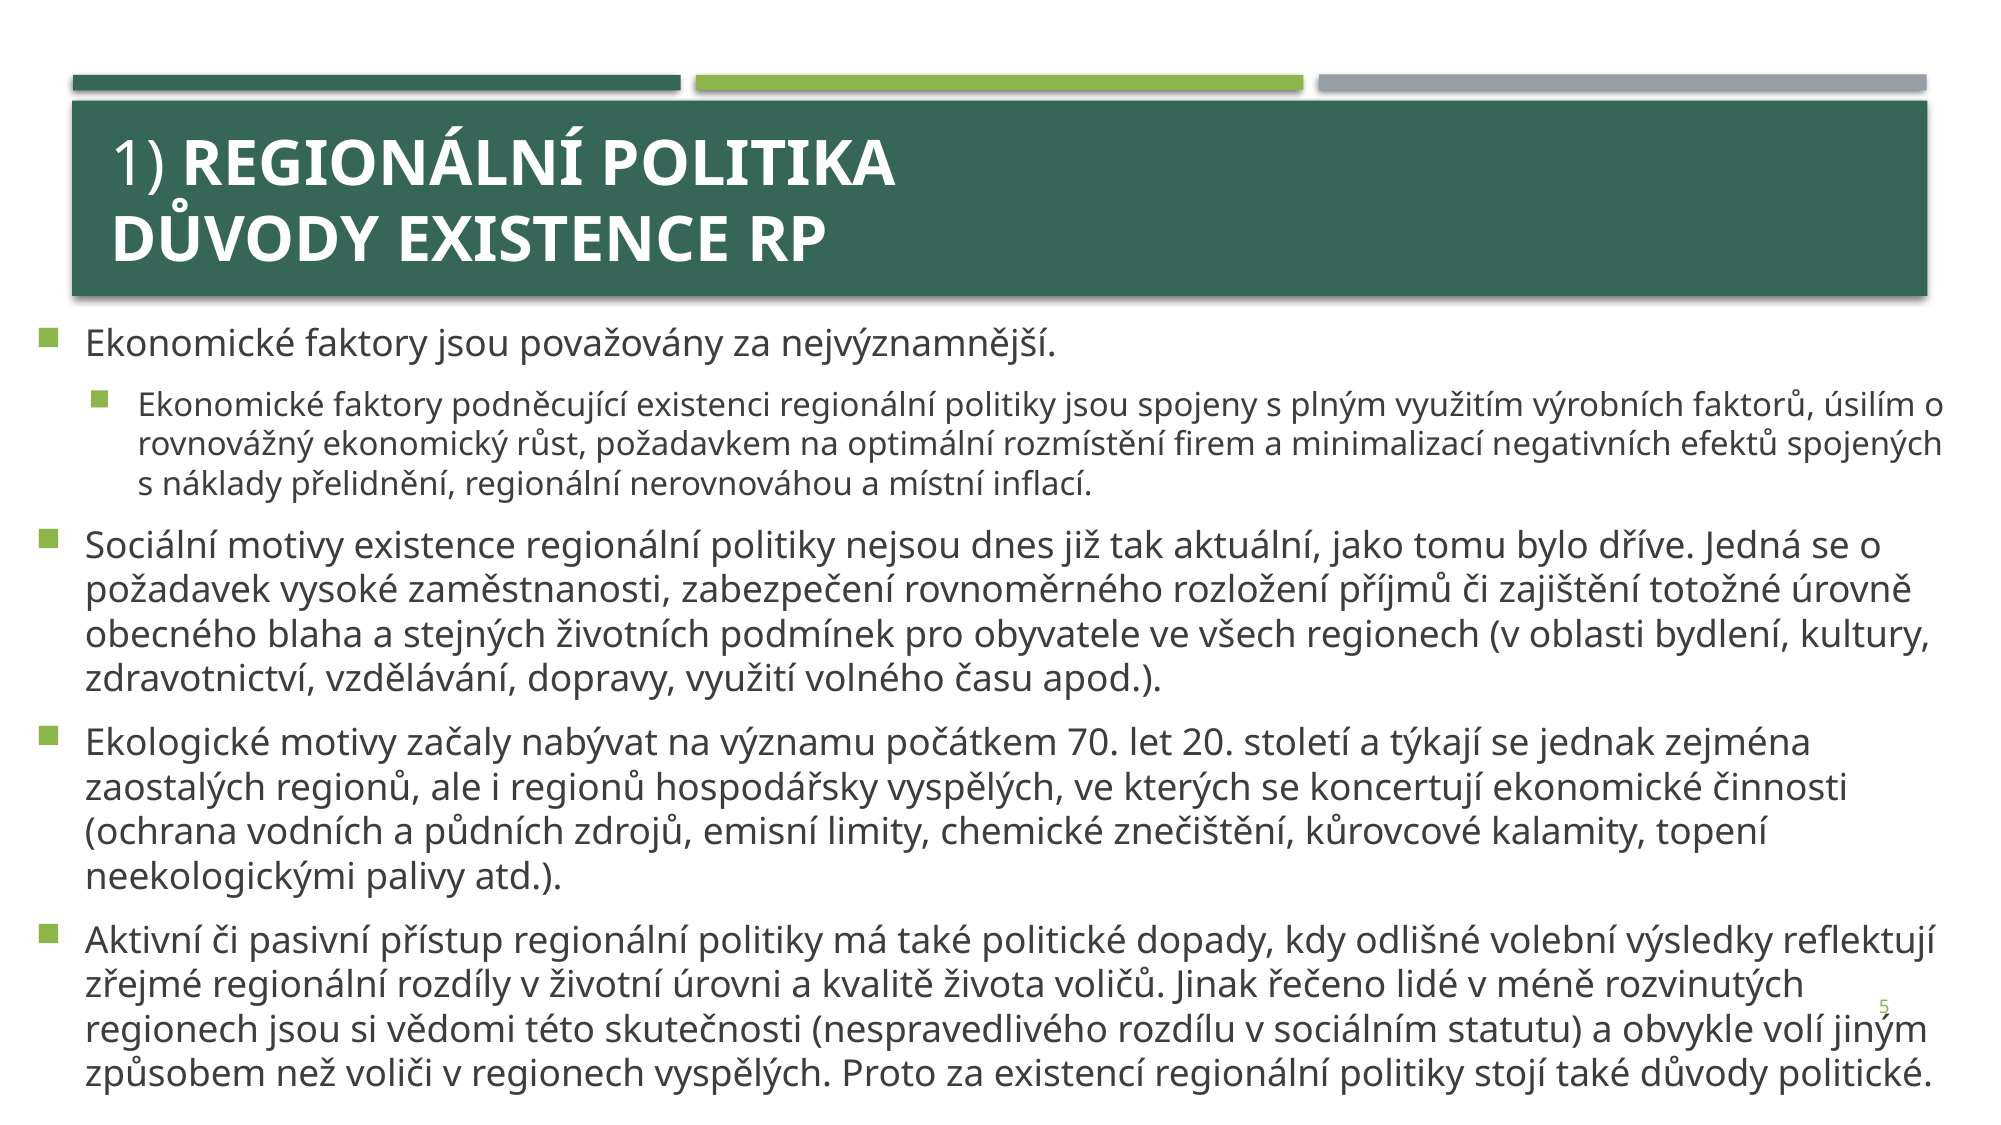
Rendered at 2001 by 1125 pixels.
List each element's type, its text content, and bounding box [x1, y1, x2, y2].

slide_number 5 [1732, 977, 1905, 1037]
title 1) Regionální politika důvody existence RP [95, 115, 1905, 282]
list Ekonomické faktory jsou považovány za nejvýznamnější. Ekonomické faktory podněcující existenci regionální politiky jsou spojeny s plným využitím výrobních faktorů, úsilím o rovnovážný ekonomický růst, požadavkem na optimální rozmístění firem a minimalizací negativních efektů spojených s náklady přelidnění, regionální nerovnováhou a místní inflací. Sociální motivy existence regionální politiky nejsou dnes již tak aktuální, jako tomu bylo dříve. Jedná se o požadavek vysoké zaměstnanosti, zabezpečení rovnoměrného rozložení příjmů či zajištění totožné úrovně obecného blaha a stejných životních podmínek pro obyvatele ve všech regionech (v oblasti bydlení, kultury, zdravotnictví, vzdělávání, dopravy, využití volného času apod.). Ekologické motivy začaly nabývat na významu počátkem 70. let 20. století a týkají se jednak zejména zaostalých regionů, ale i regionů hospodářsky vyspělých, ve kterých se koncertují ekonomické činnosti (ochrana vodních a půdních zdrojů, emisní limity, chemické znečištění, kůrovcové kalamity, topení neekologickými palivy atd.). Aktivní či pasivní přístup regionální politiky má také politické dopady, kdy odlišné volební výsledky reflektují zřejmé regionální rozdíly v životní úrovni a kvalitě života voličů. Jinak řečeno lidé v méně rozvinutých regionech jsou si vědomi této skutečnosti (nespravedlivého rozdílu v sociálním statutu) a obvykle volí jiným způsobem než voliči v regionech vyspělých. Proto za existencí regionální politiky stojí také důvody politické. [20, 304, 1968, 1110]
